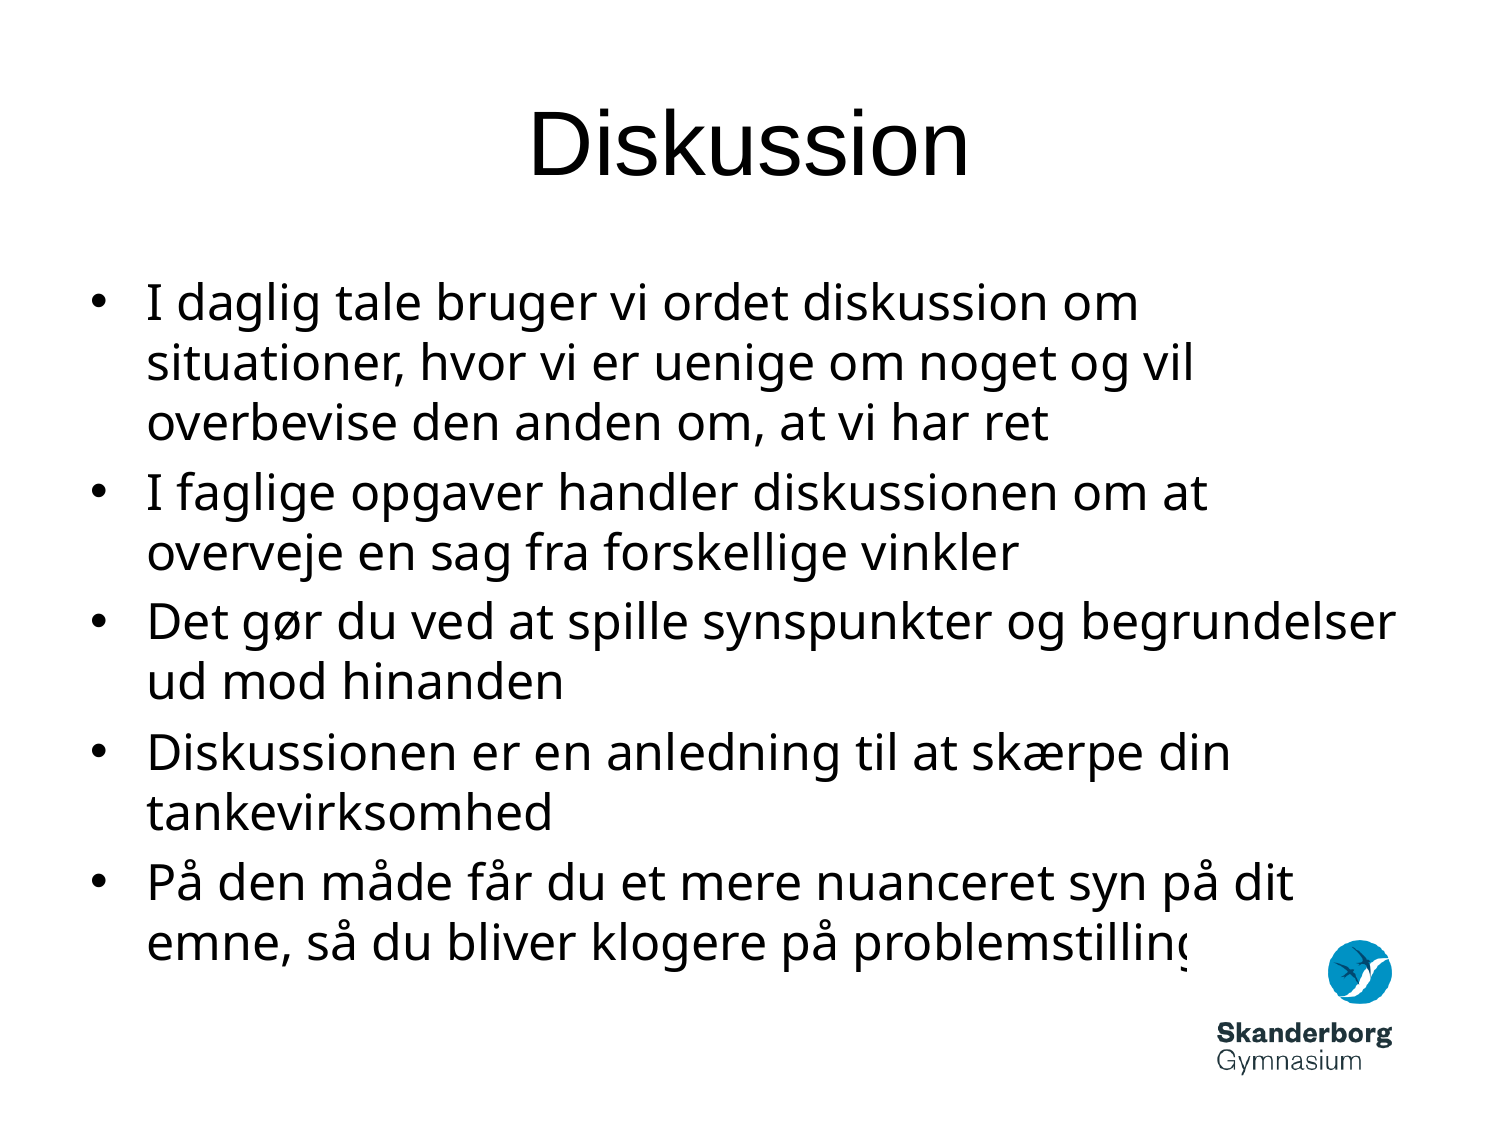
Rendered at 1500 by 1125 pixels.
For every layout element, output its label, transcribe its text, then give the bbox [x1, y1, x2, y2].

picture [1186, 928, 1440, 1091]
list I daglig tale bruger vi ordet diskussion om situationer, hvor vi er uenige om noget og vil overbevise den anden om, at vi har ret I faglige opgaver handler diskussionen om at overveje en sag fra forskellige vinkler Det gør du ved at spille synspunkter og begrundelser ud mod hinanden Diskussionen er en anledning til at skærpe din tankevirksomhed På den måde får du et mere nuanceret syn på dit emne, så du bliver klogere på problemstillingen [75, 262, 1425, 1005]
title Diskussion [75, 45, 1425, 233]
